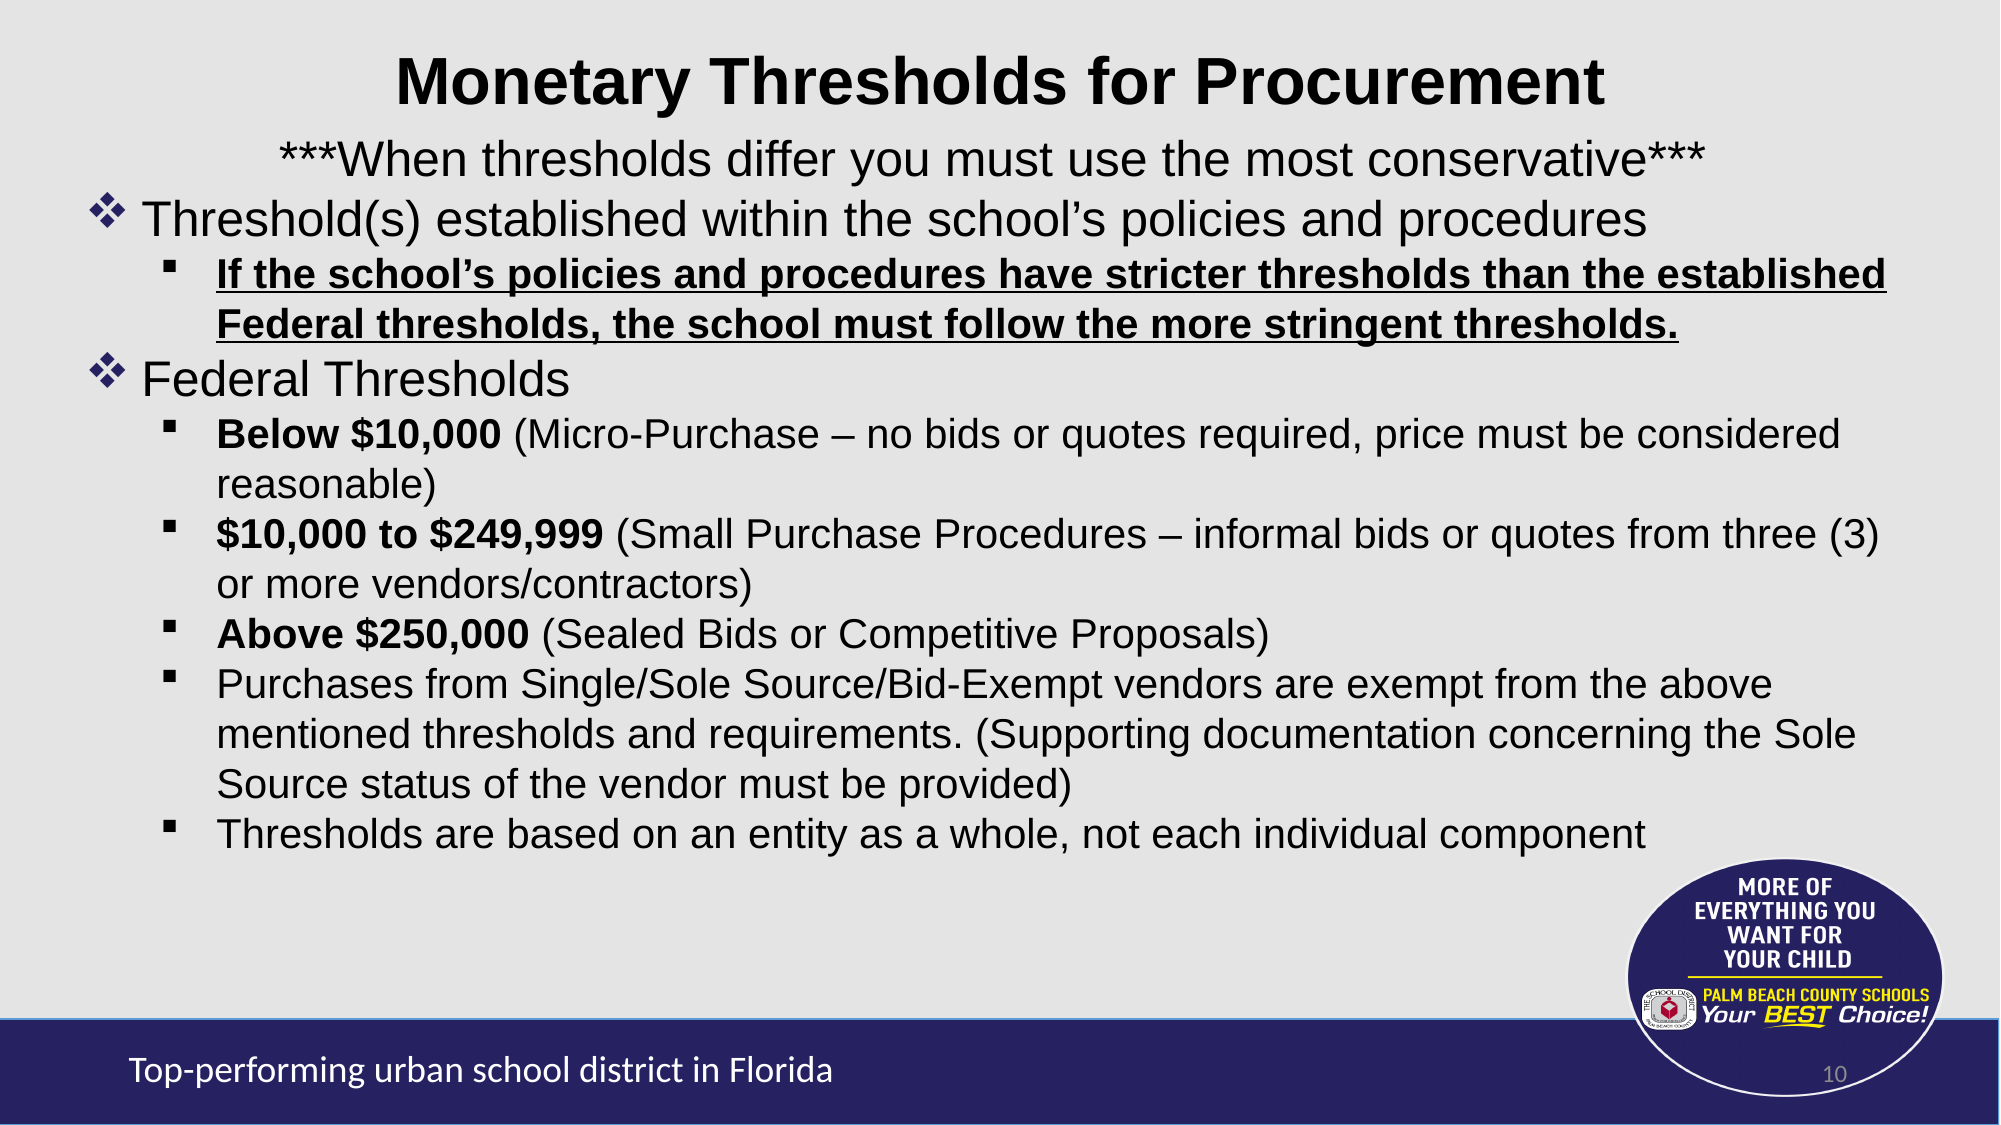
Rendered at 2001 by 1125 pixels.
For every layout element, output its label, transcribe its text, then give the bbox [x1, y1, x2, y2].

picture [1625, 857, 1945, 1097]
slide_number 10 [1412, 1042, 1863, 1103]
list ***When thresholds differ you must use the most conservative*** Threshold(s) established within the school’s policies and procedures If the school’s policies and procedures have stricter thresholds than the established Federal thresholds, the school must follow the more stringent thresholds. Federal Thresholds Below $10,000 (Micro-Purchase – no bids or quotes required, price must be considered reasonable) $10,000 to $249,999 (Small Purchase Procedures – informal bids or quotes from three (3) or more vendors/contractors) Above $250,000 (Sealed Bids or Competitive Proposals) Purchases from Single/Sole Source/Bid-Exempt vendors are exempt from the above mentioned thresholds and requirements. (Supporting documentation concerning the Sole Source status of the vendor must be provided) Thresholds are based on an entity as a whole, not each individual component [62, 118, 1916, 1026]
title Monetary Thresholds for Procurement [86, 21, 1916, 144]
